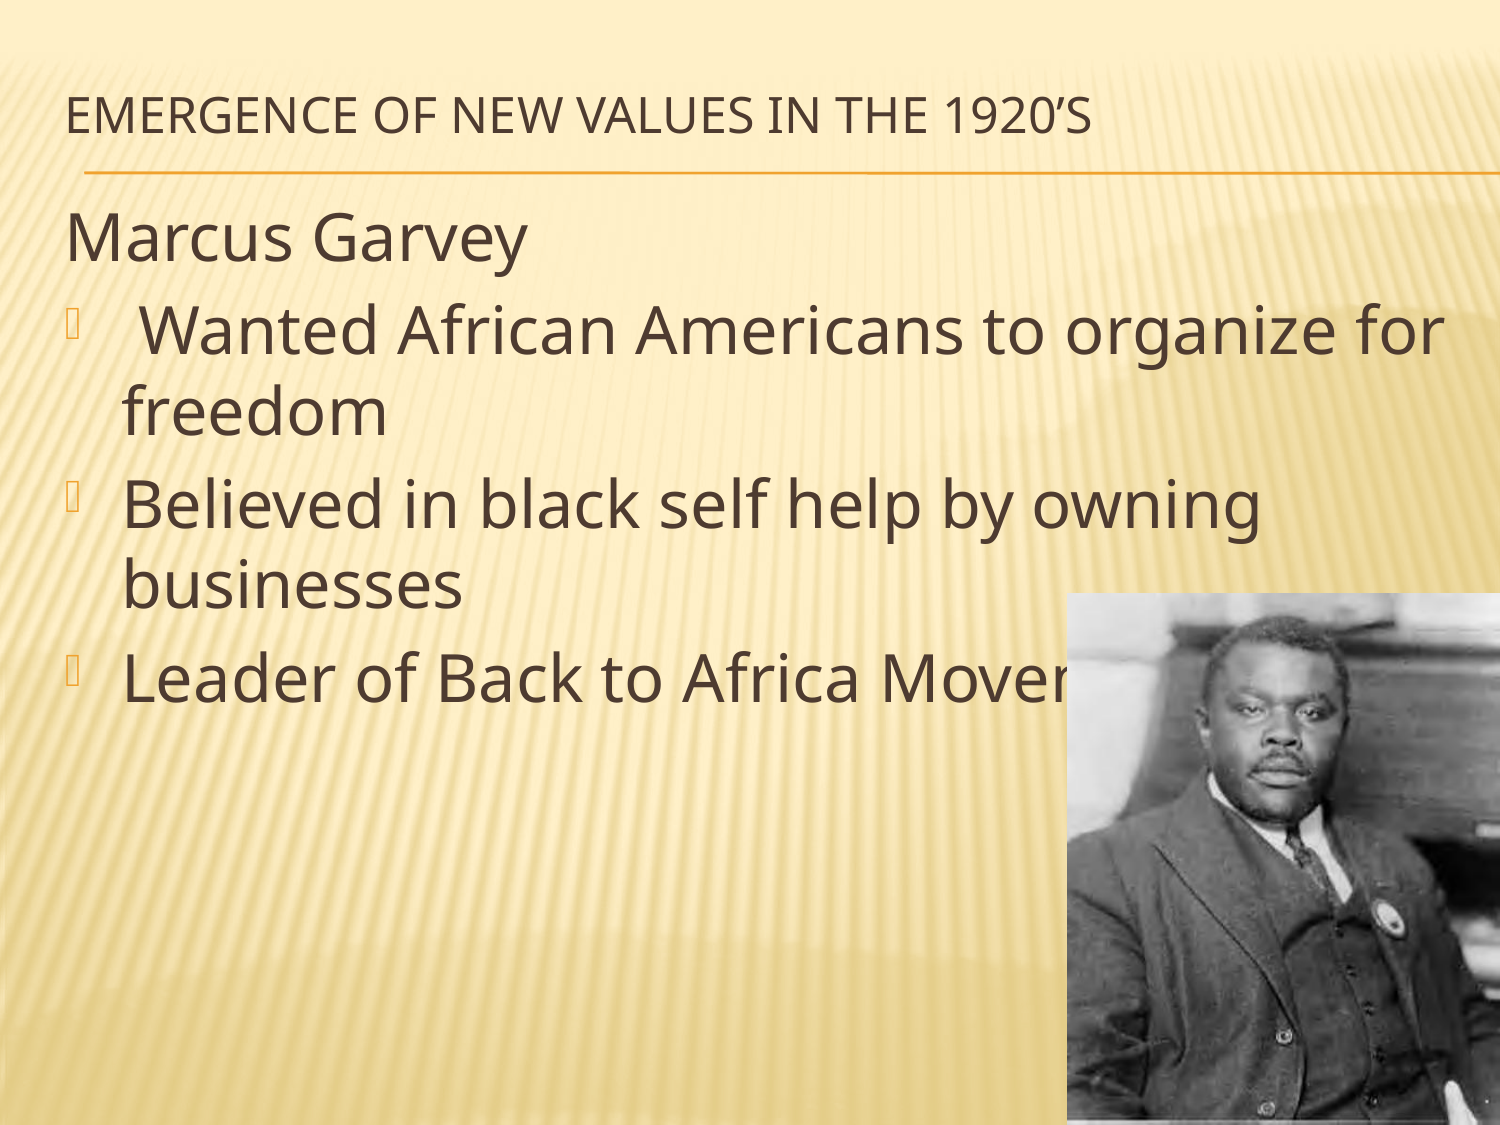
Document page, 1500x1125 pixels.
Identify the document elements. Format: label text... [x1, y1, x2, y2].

title Emergence of New values in the 1920’s [50, 75, 1475, 187]
picture [1066, 593, 1500, 1125]
list Marcus Garvey Wanted African Americans to organize for freedom Believed in black self help by owning businesses Leader of Back to Africa Movement [50, 187, 1475, 998]
